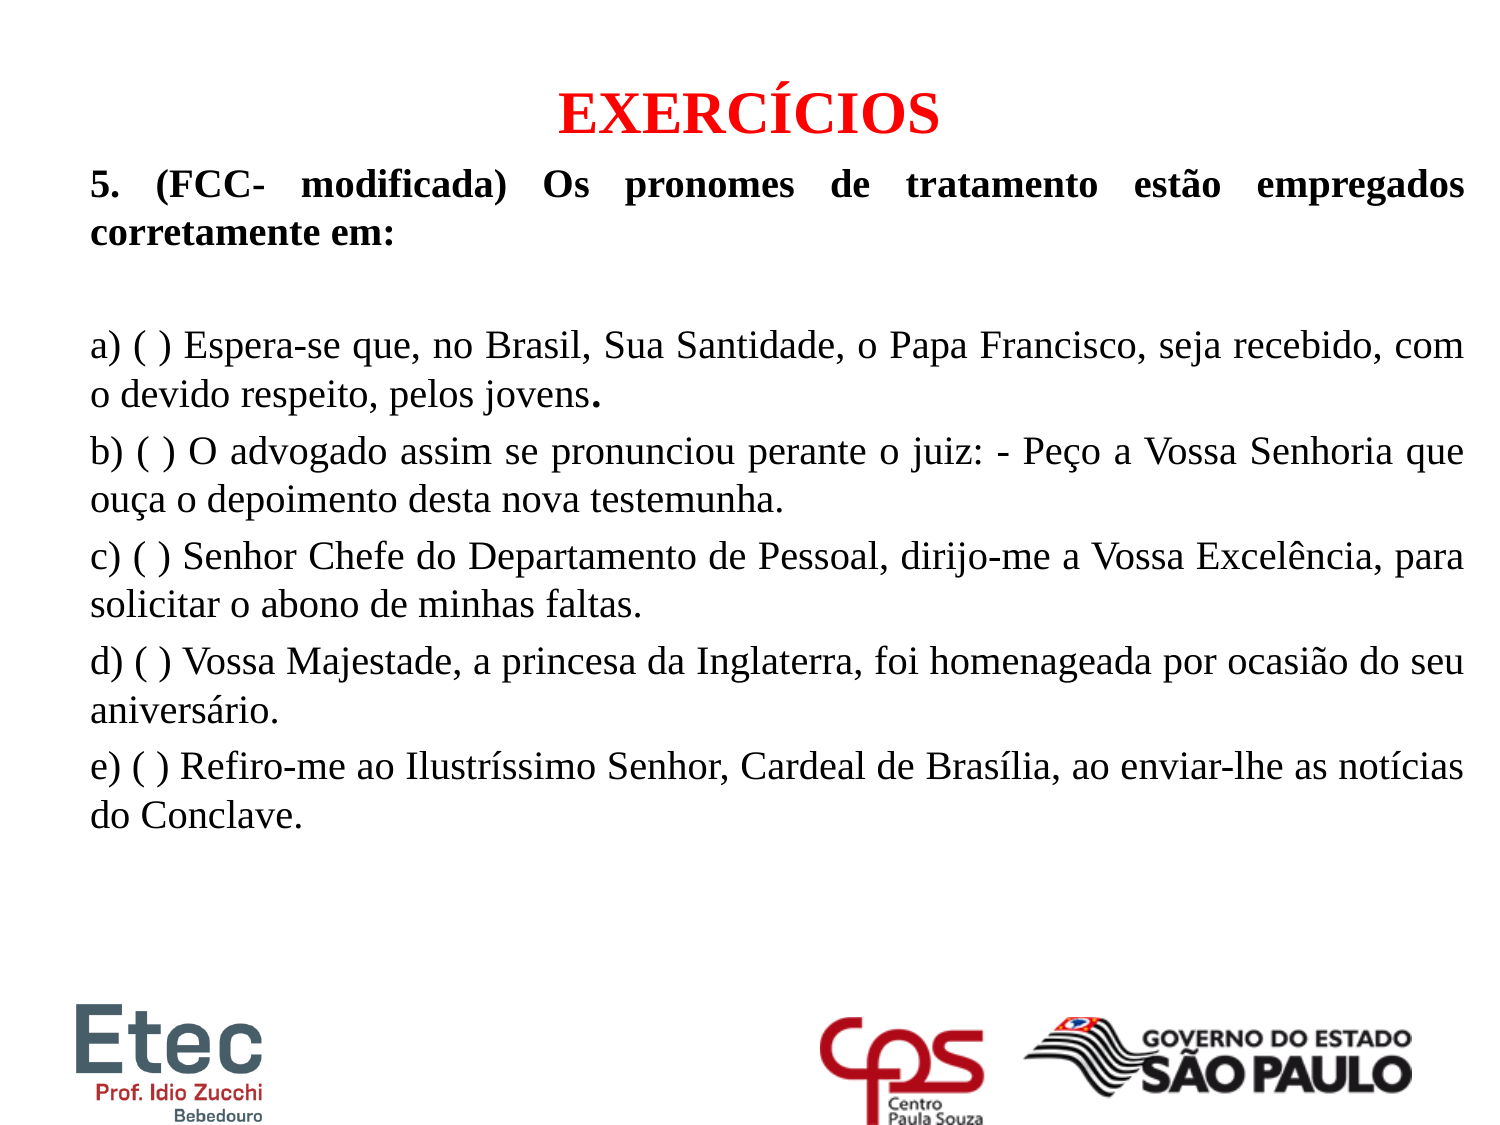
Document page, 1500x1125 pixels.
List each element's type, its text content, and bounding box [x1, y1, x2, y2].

picture [820, 1016, 1412, 1125]
title EXERCÍCIOS [75, 45, 1425, 149]
list 5. (FCC- modificada) Os pronomes de tratamento estão empregados corretamente em: a) ( ) Espera-se que, no Brasil, Sua Santidade, o Papa Francisco, seja recebido, com o devido respeito, pelos jovens. b) ( ) O advogado assim se pronunciou perante o juiz: - Peço a Vossa Senhoria que ouça o depoimento desta nova testemunha. c) ( ) Senhor Chefe do Departamento de Pessoal, dirijo-me a Vossa Excelência, para solicitar o abono de minhas faltas. d) ( ) Vossa Majestade, a princesa da Inglaterra, foi homenageada por ocasião do seu aniversário. e) ( ) Refiro-me ao Ilustríssimo Senhor, Cardeal de Brasília, ao enviar-lhe as notícias do Conclave. [75, 149, 1483, 1018]
text_box [708, 102, 792, 133]
text_box [734, 165, 766, 286]
picture [76, 1004, 262, 1122]
